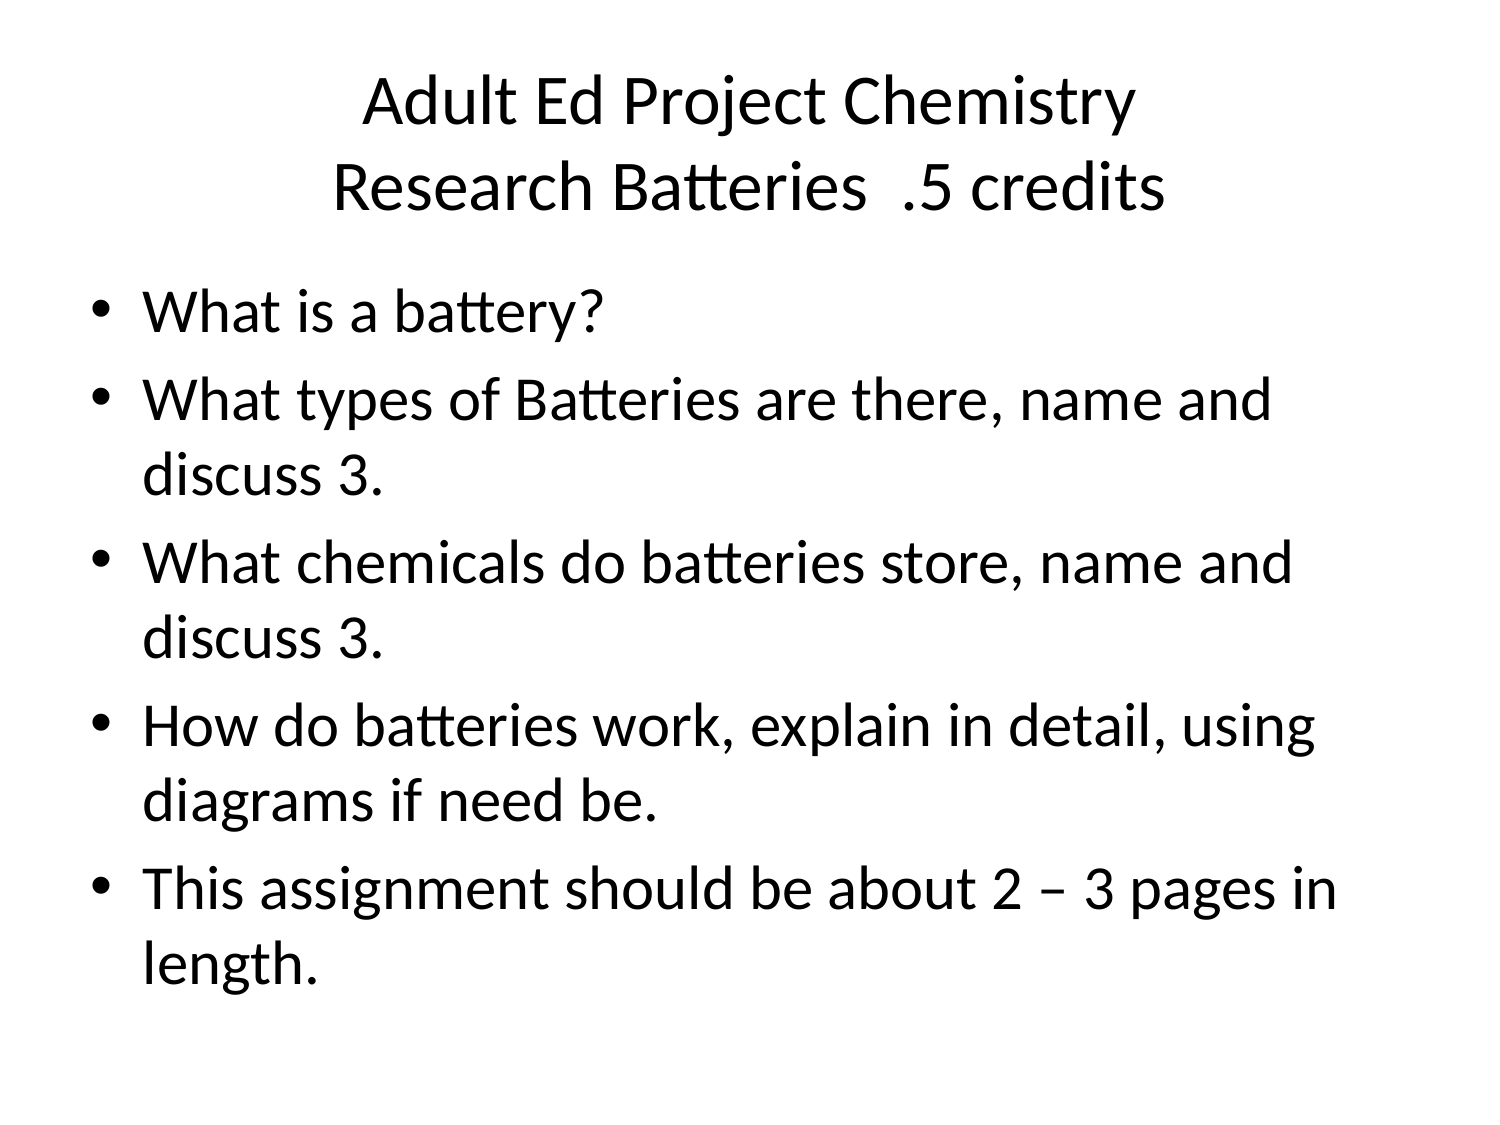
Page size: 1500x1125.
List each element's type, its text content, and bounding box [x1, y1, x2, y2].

list What is a battery? What types of Batteries are there, name and discuss 3. What chemicals do batteries store, name and discuss 3. How do batteries work, explain in detail, using diagrams if need be. This assignment should be about 2 – 3 pages in length. [75, 262, 1425, 1005]
title Adult Ed Project Chemistry Research Batteries .5 credits [75, 45, 1425, 233]
